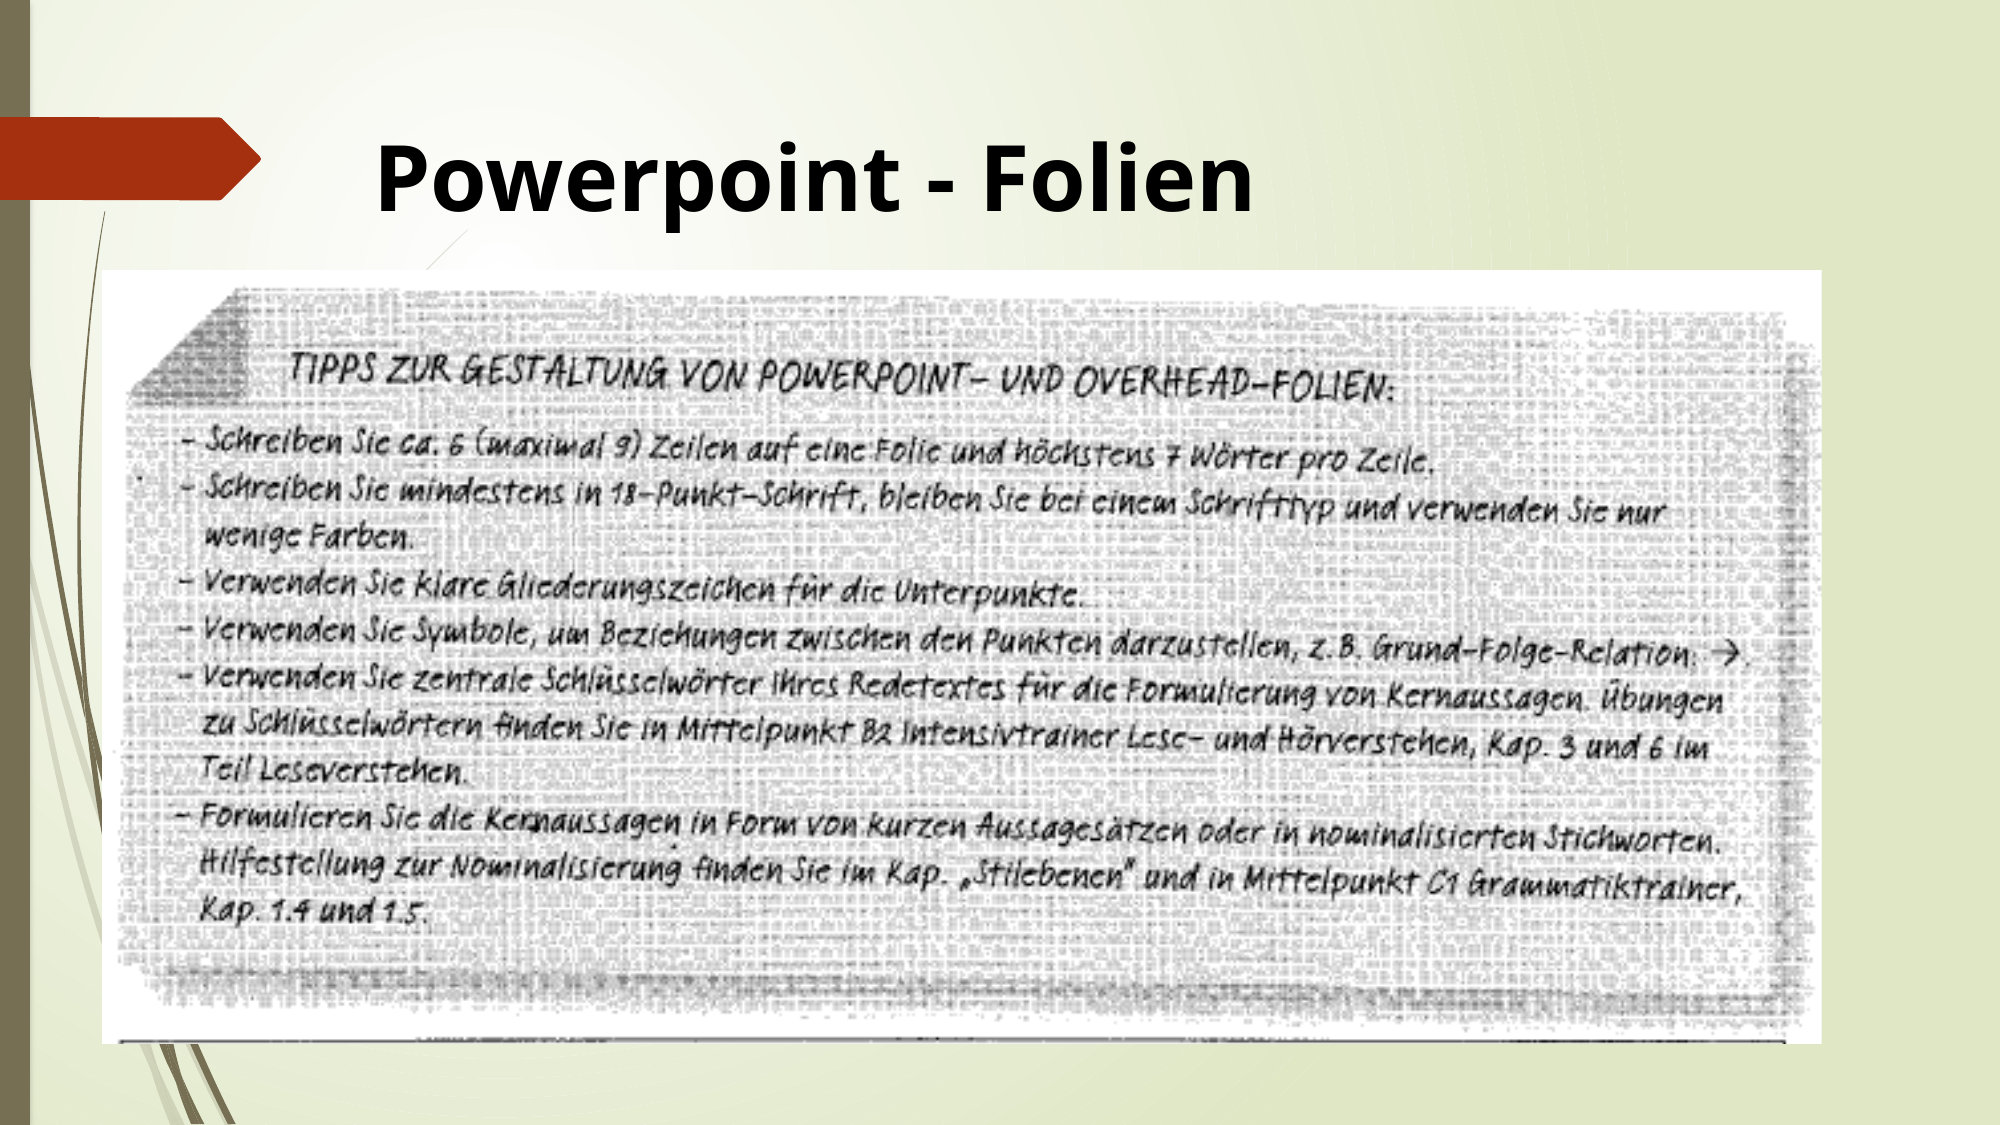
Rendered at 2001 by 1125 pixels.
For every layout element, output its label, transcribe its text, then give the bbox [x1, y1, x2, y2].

text_box Powerpoint - Folien [358, 112, 1803, 238]
picture [101, 270, 1822, 1044]
